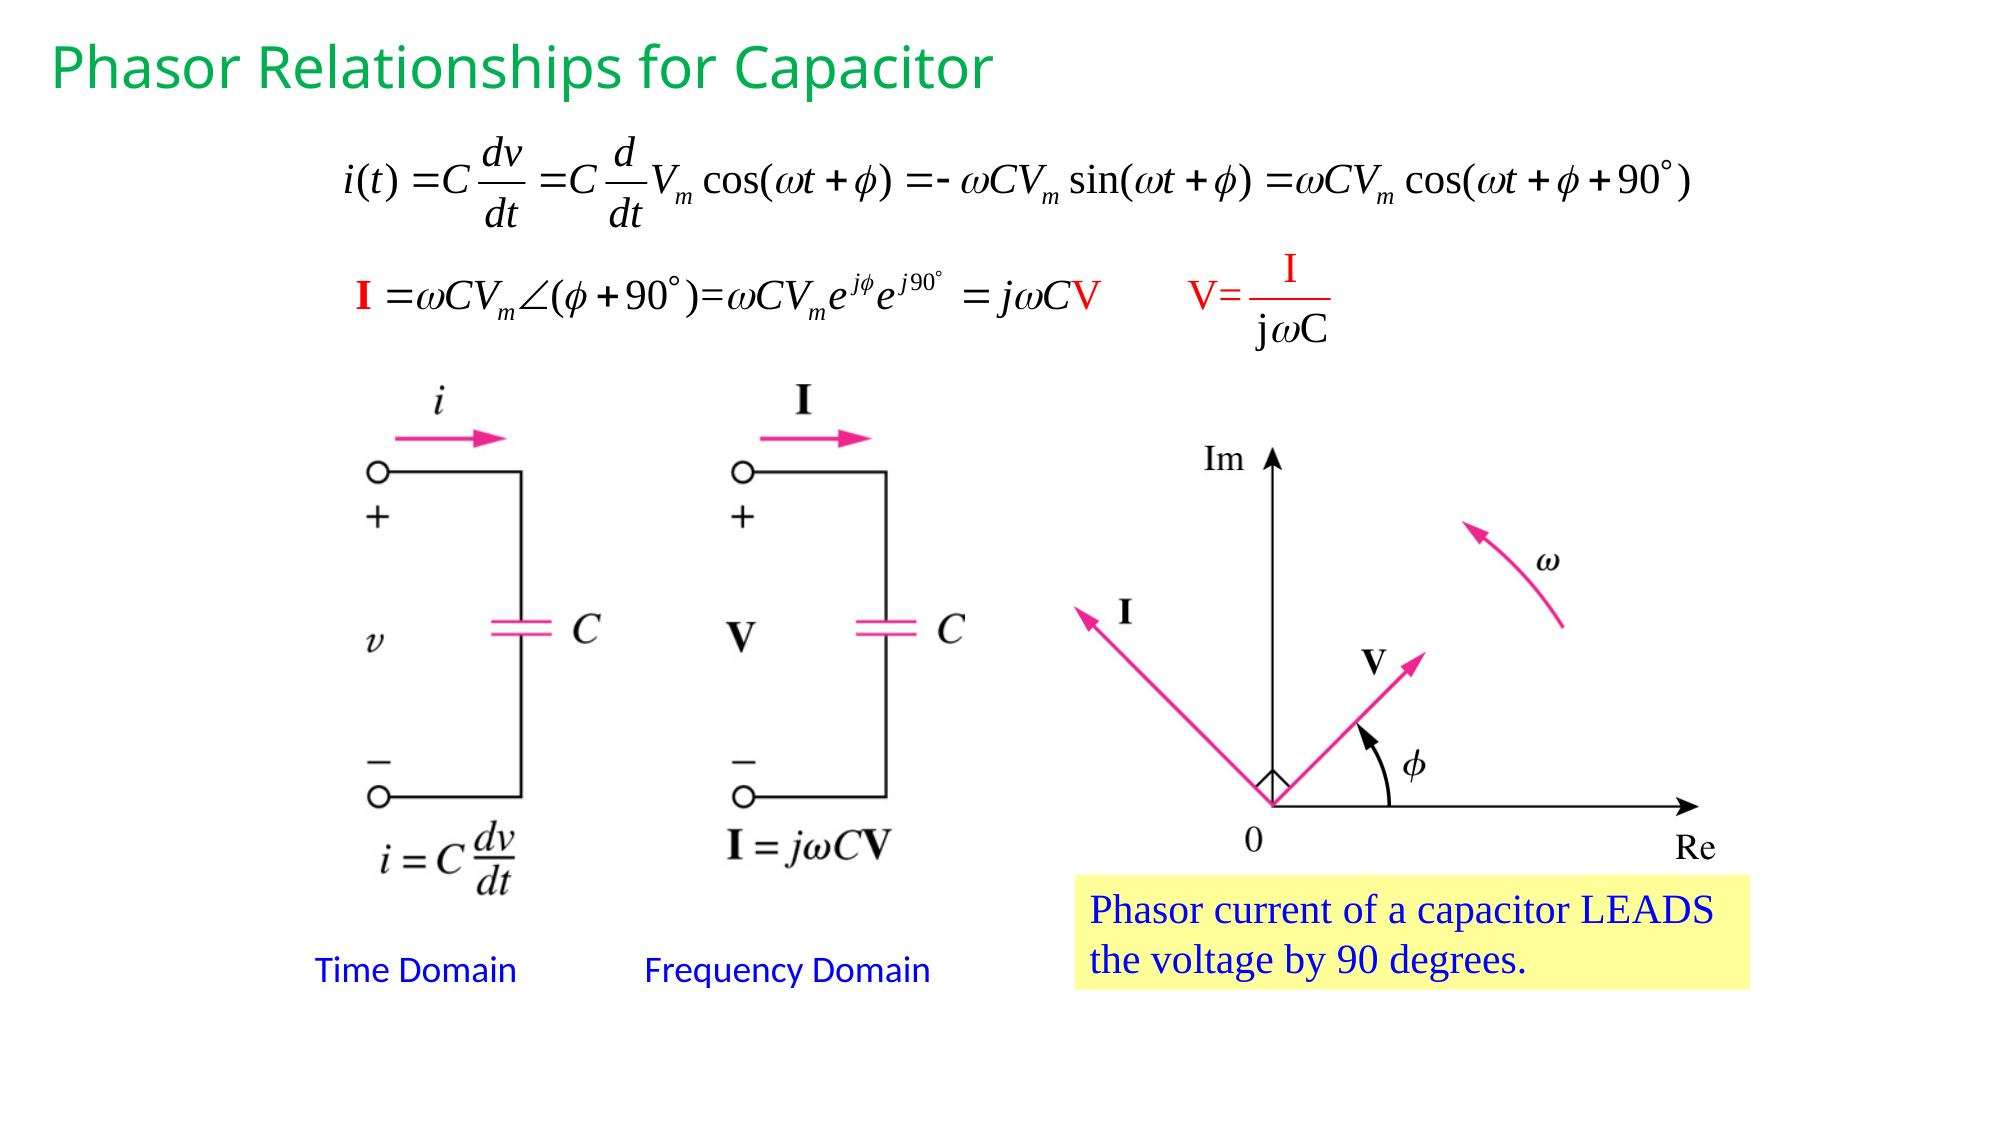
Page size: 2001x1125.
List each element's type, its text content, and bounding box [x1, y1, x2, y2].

picture [362, 374, 965, 991]
picture [1074, 437, 1716, 867]
text_box Phasor current of a capacitor LEADS the voltage by 90 degrees. [1074, 874, 1750, 990]
title Phasor Relationships for Capacitor [34, 29, 1348, 110]
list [337, 124, 1700, 362]
text_box Time Domain Frequency Domain [299, 937, 1113, 998]
